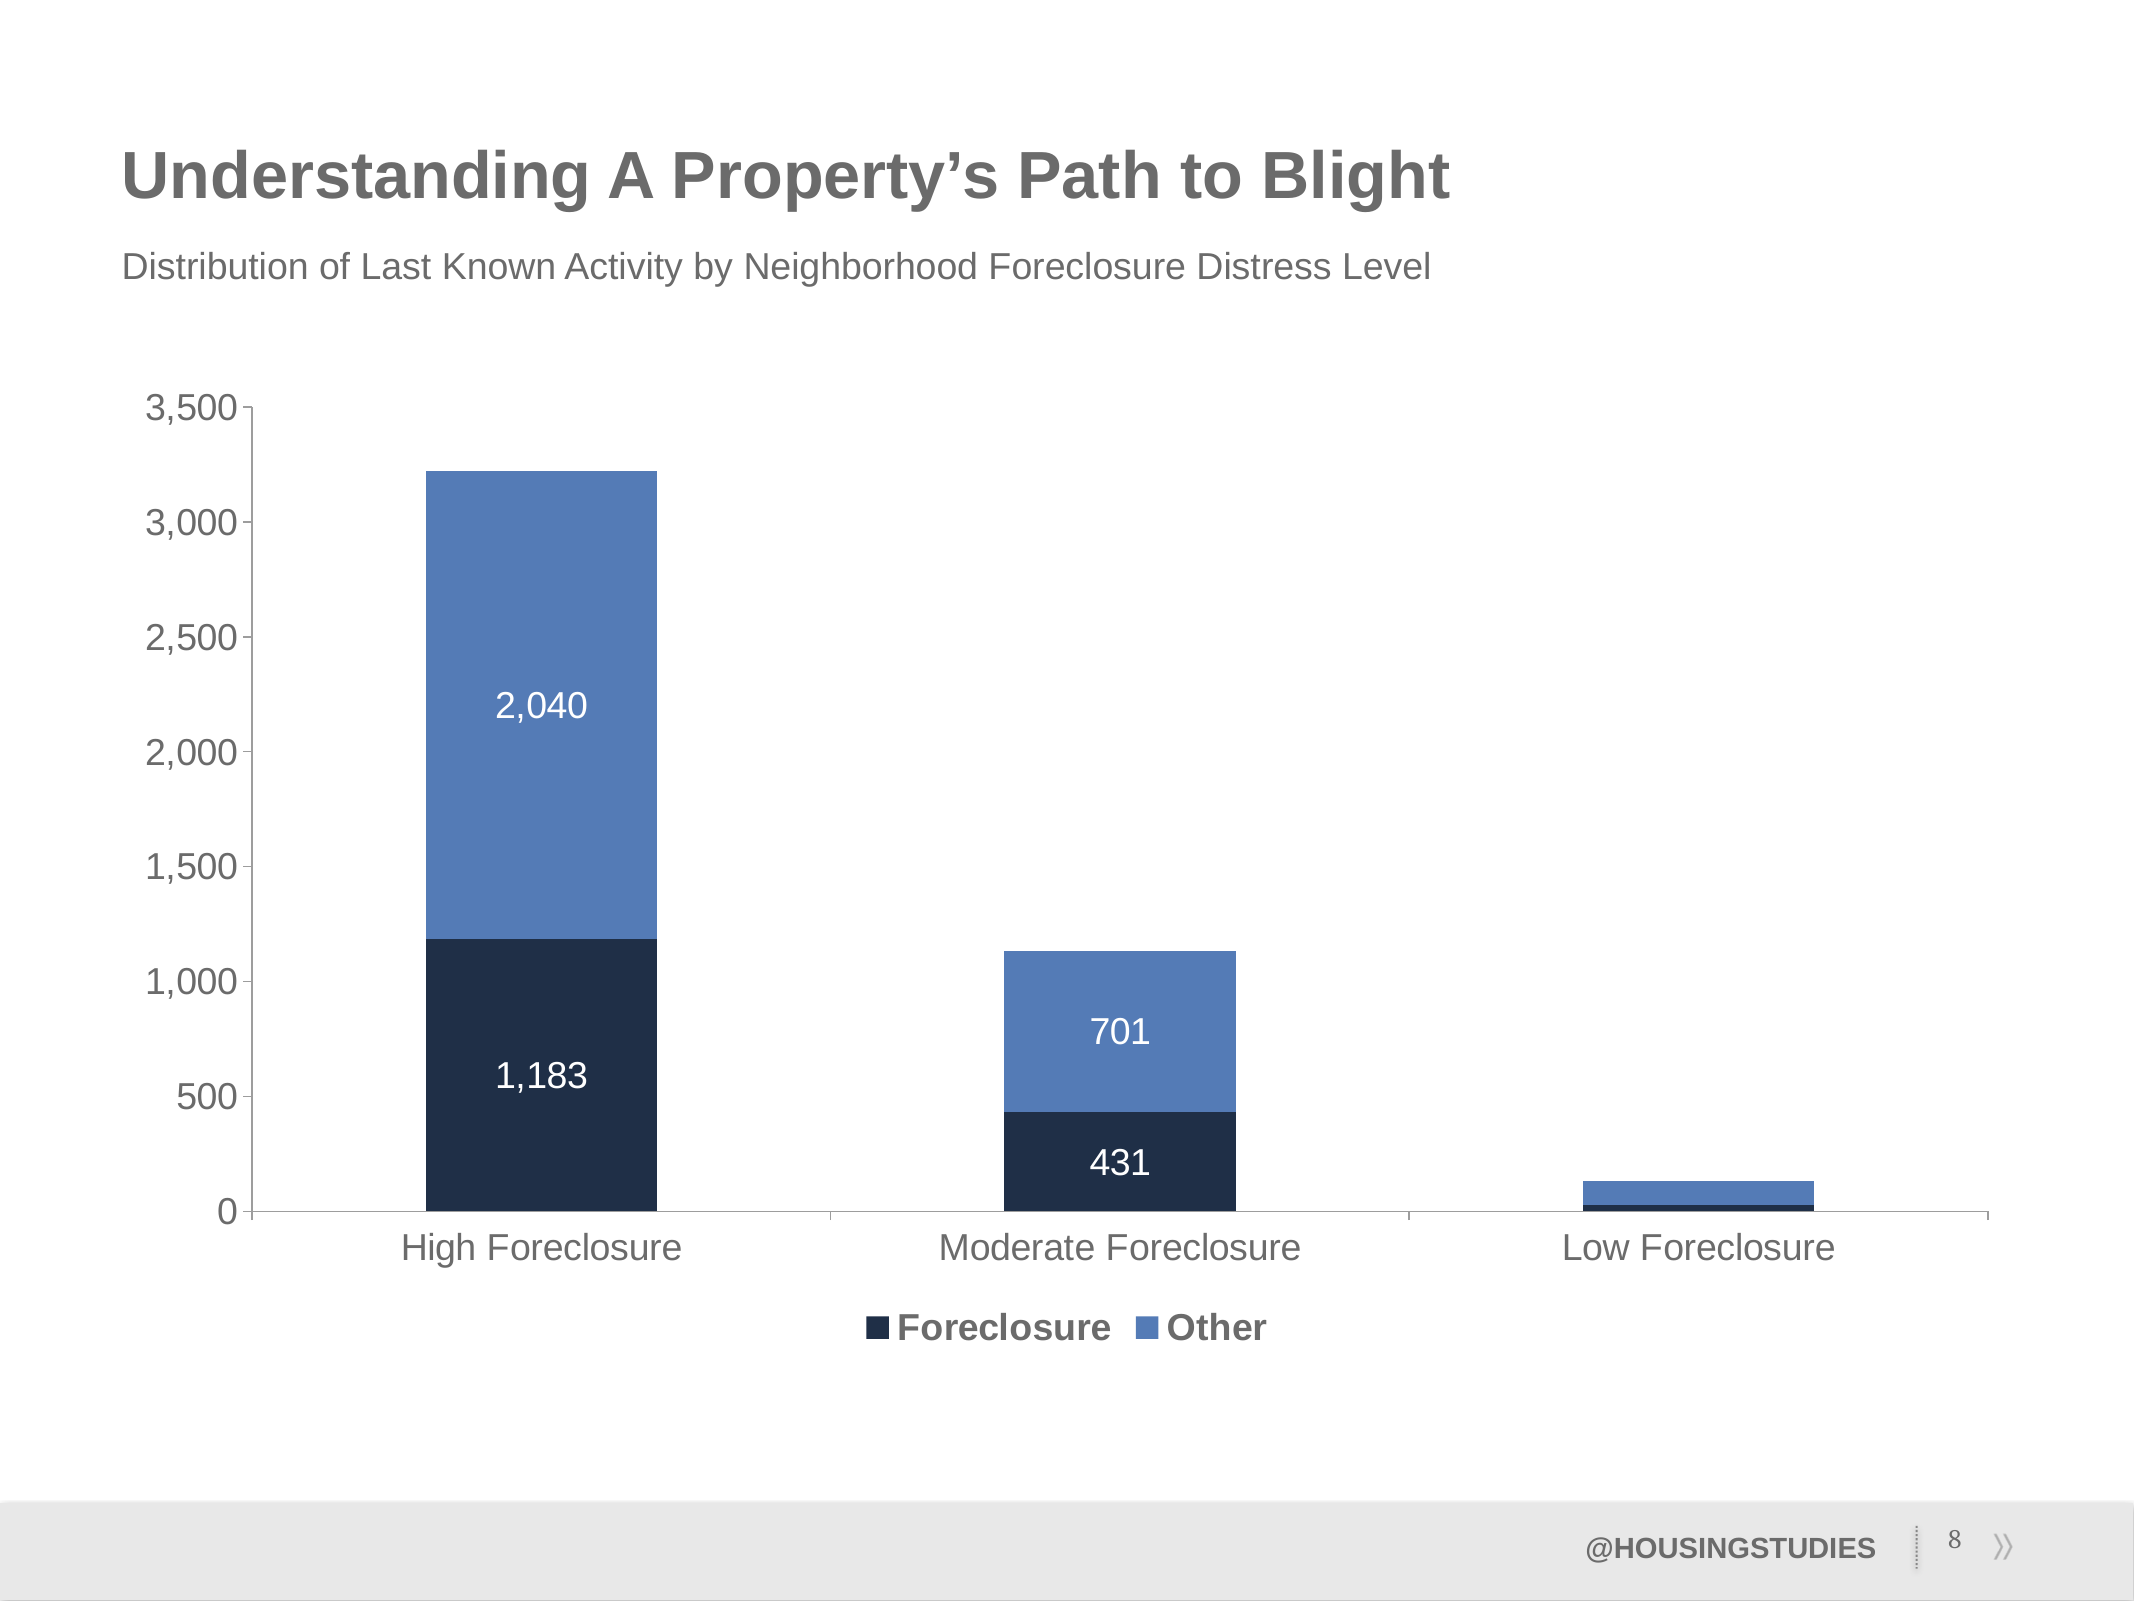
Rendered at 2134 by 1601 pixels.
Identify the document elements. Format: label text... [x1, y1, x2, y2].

subtitle Distribution of Last Known Activity by Neighborhood Foreclosure Distress Level [106, 235, 2027, 323]
list @housingstudies [1394, 1521, 1892, 1583]
picture [1994, 1534, 2012, 1559]
chart [106, 365, 2027, 1357]
slide_number 8 [1927, 1472, 1982, 1558]
title Understanding A Property’s Path to Blight [106, 124, 2027, 235]
